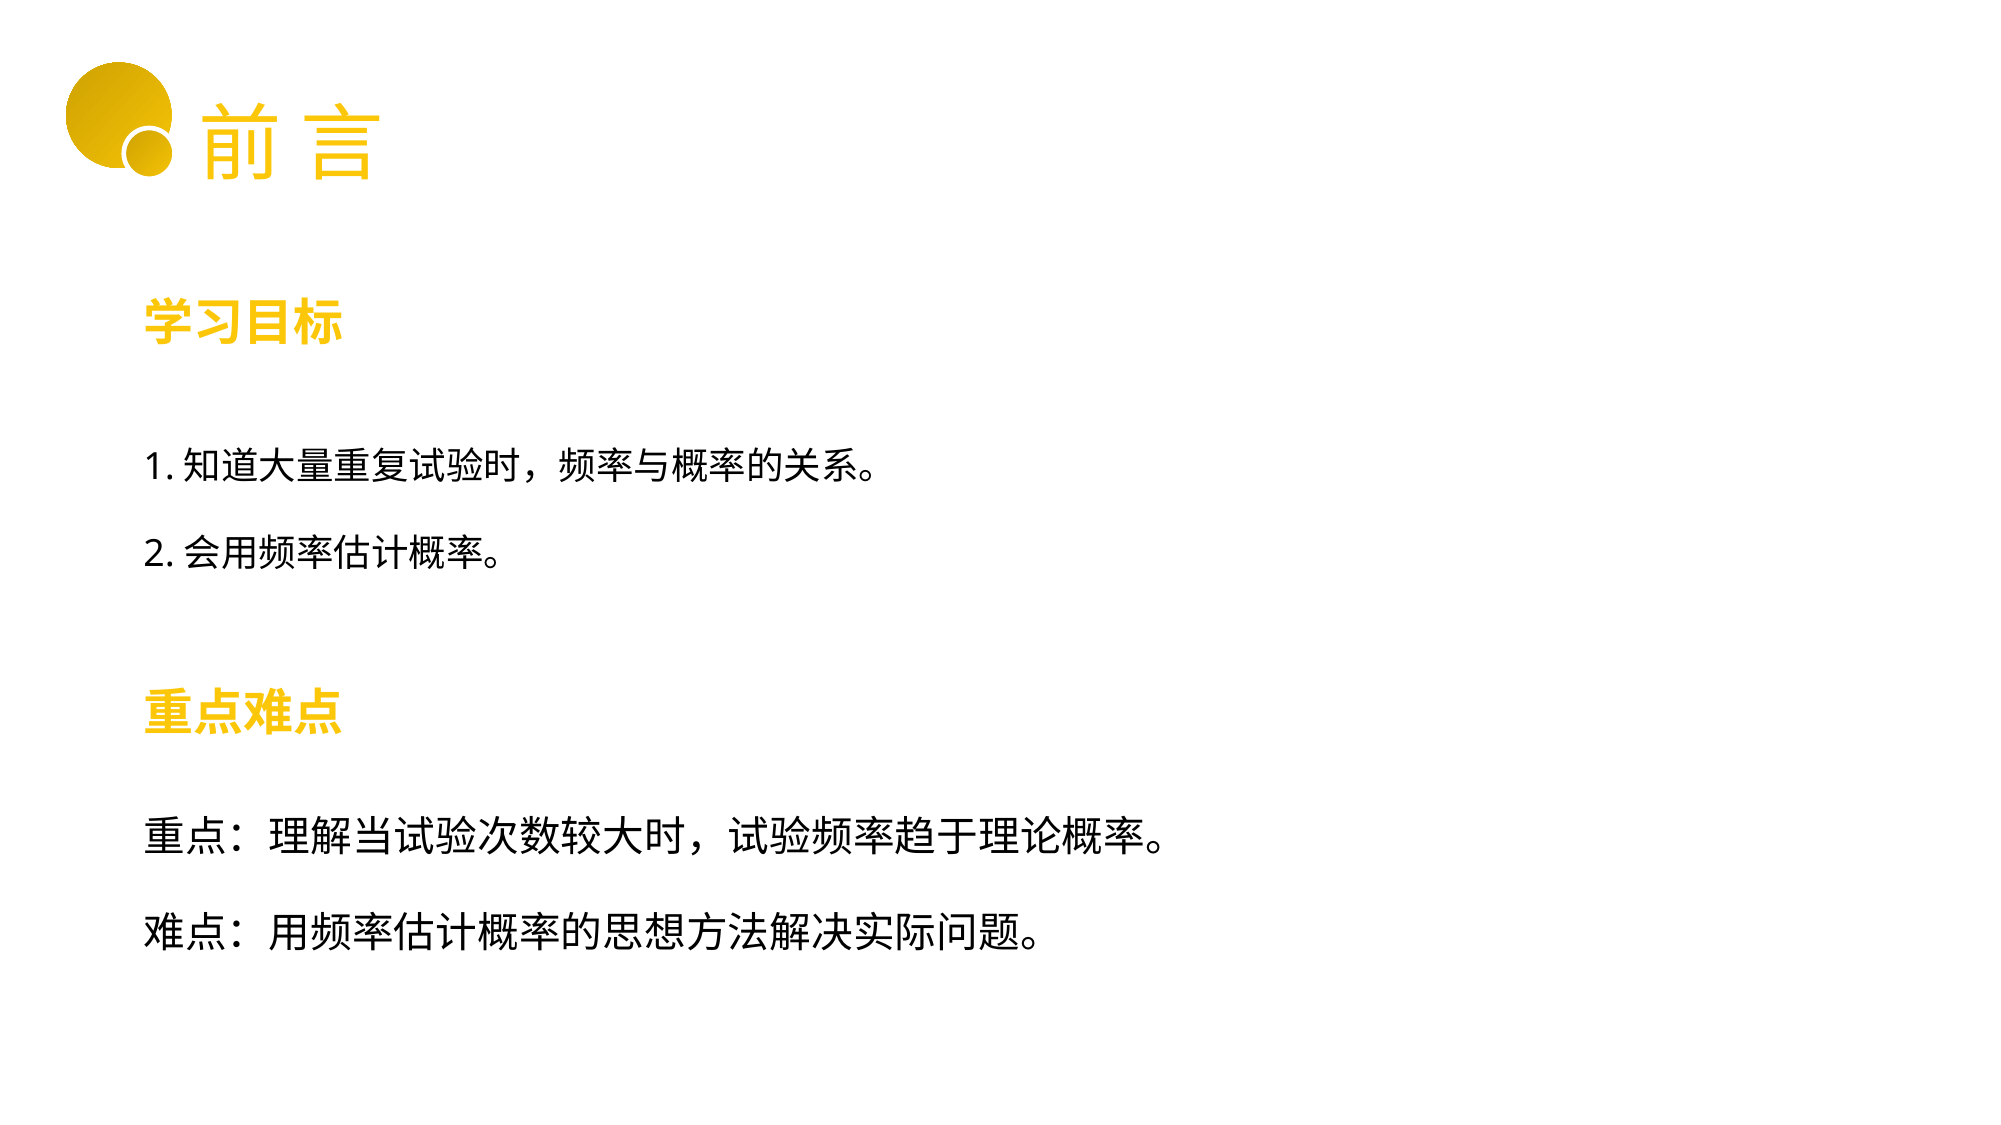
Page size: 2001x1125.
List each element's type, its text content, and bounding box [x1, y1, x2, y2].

text_box 重点：理解当试验次数较大时，试验频率趋于理论概率。 难点：用频率估计概率的思想方法解决实际问题。 [128, 802, 1850, 964]
text_box 1.知道大量重复试验时，频率与概率的关系。 2.会用频率估计概率。 [128, 412, 1827, 581]
text_box 重点难点 [128, 642, 894, 748]
text_box 前 言 [183, 82, 716, 198]
text_box 学习目标 [128, 252, 894, 358]
